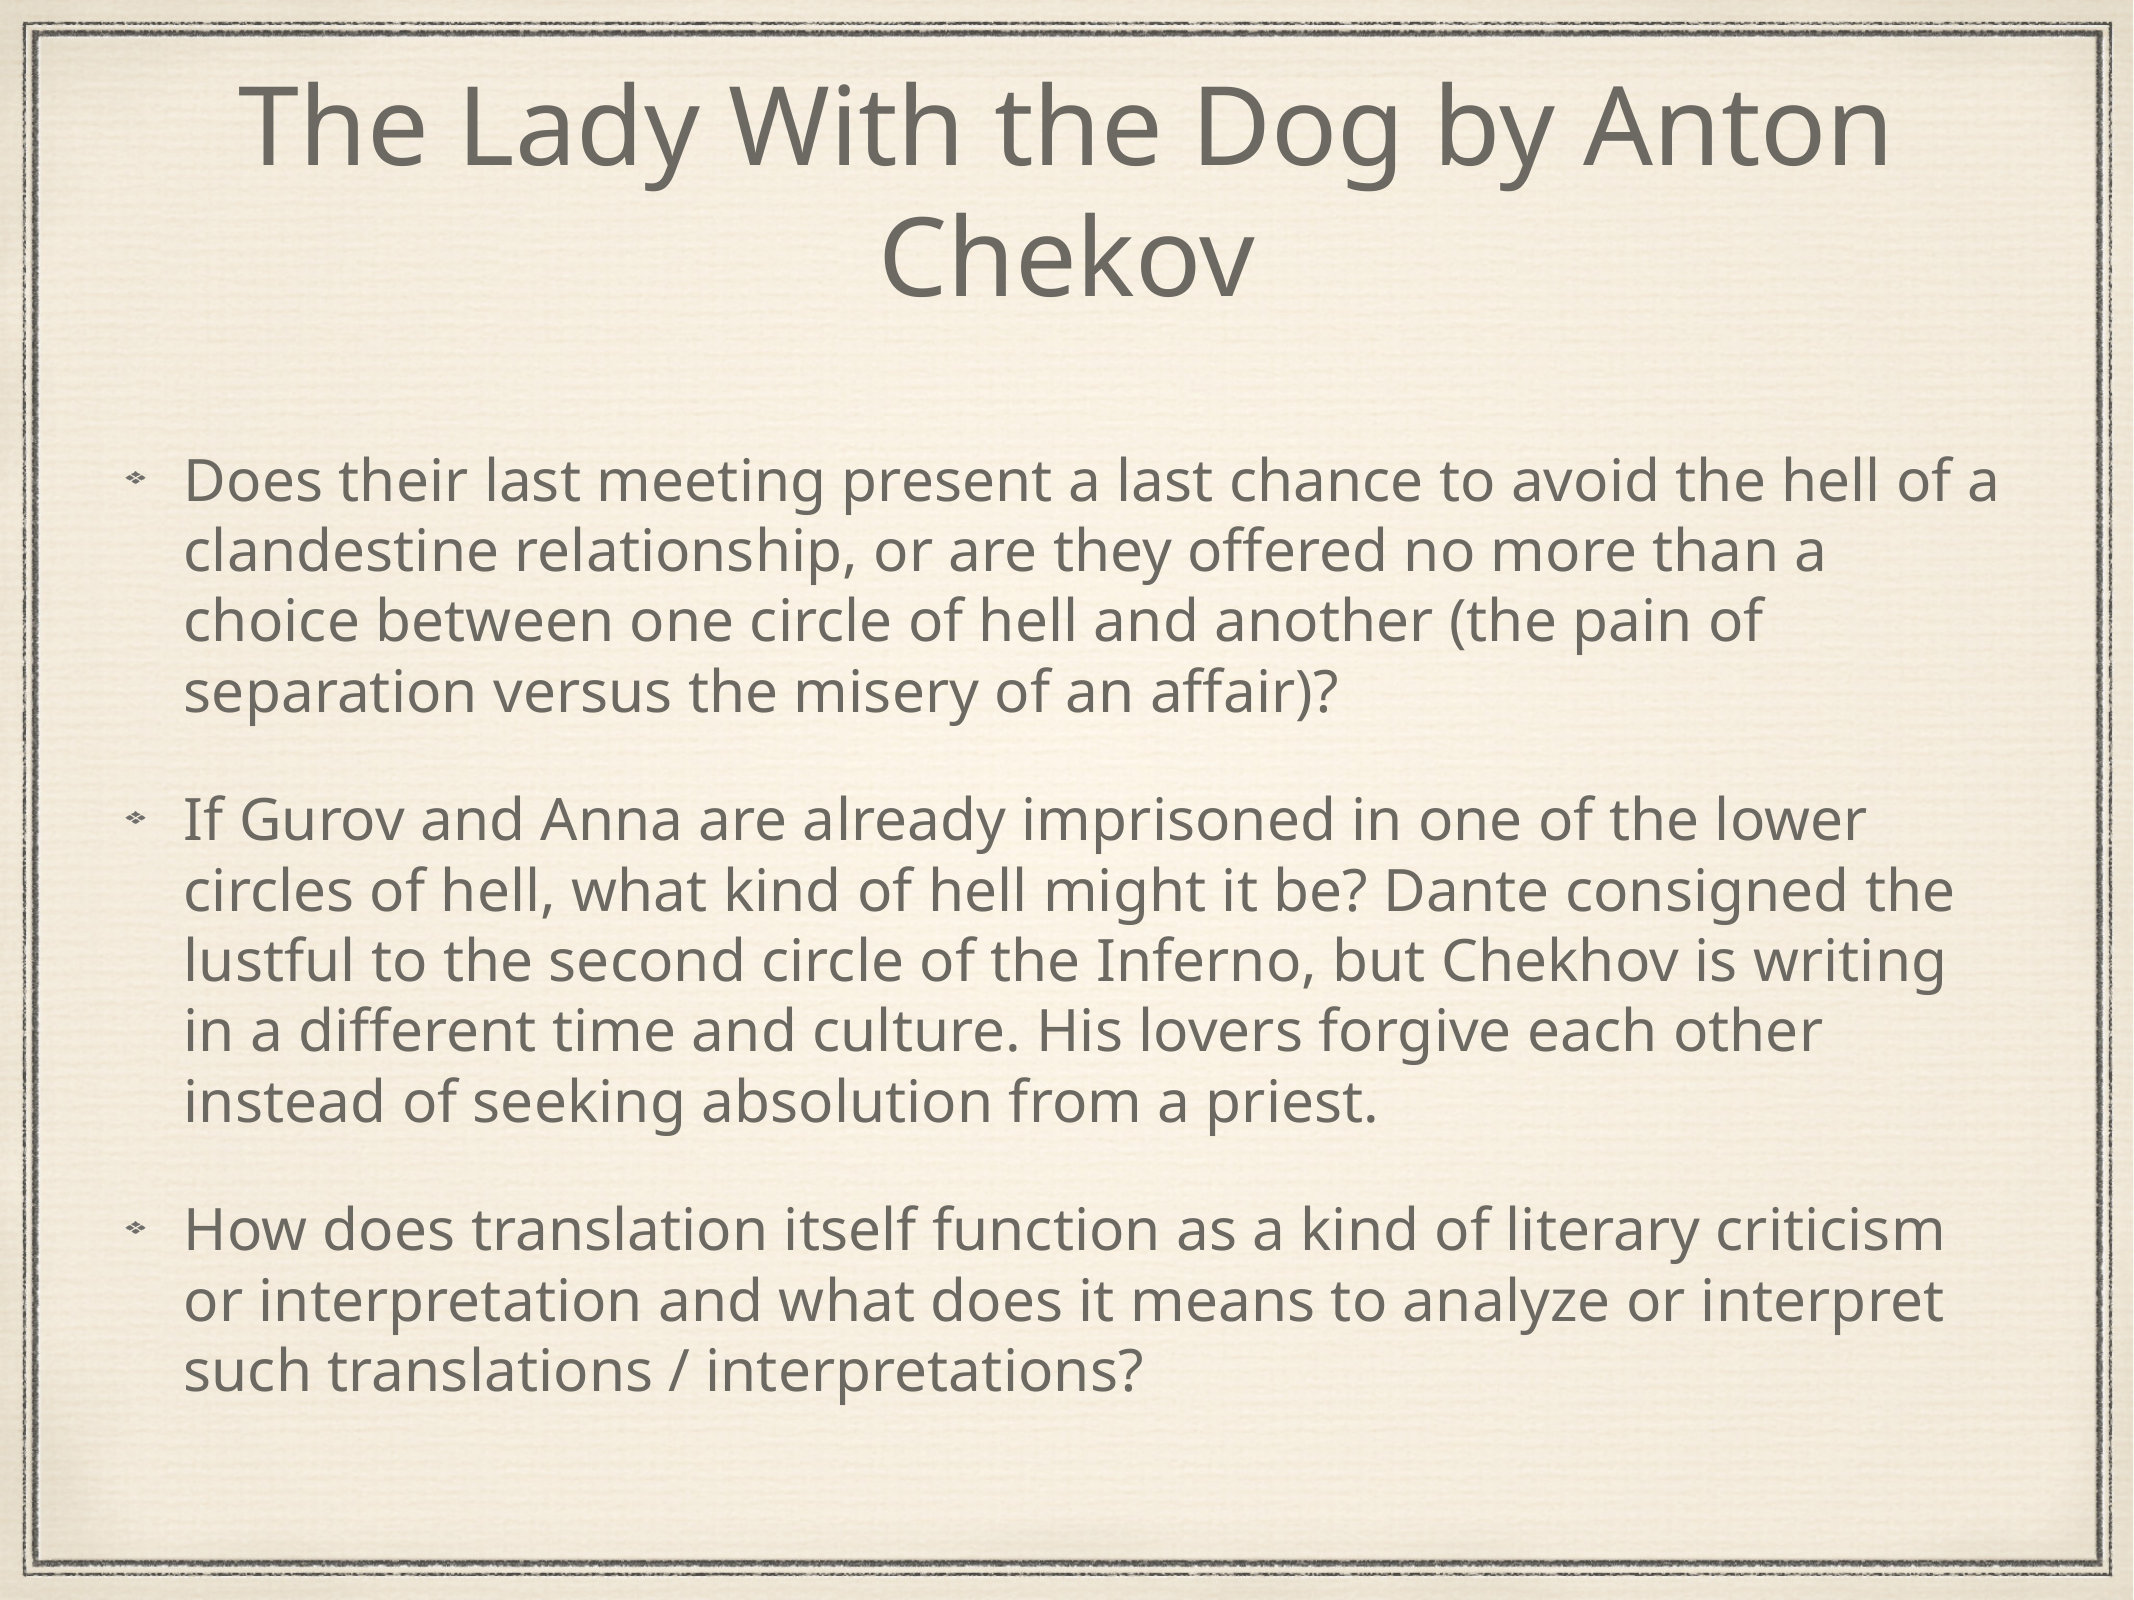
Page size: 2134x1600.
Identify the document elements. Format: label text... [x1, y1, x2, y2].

picture [0, 0, 2134, 1600]
title The Lady With the Dog by Anton Chekov [124, 61, 2009, 313]
list Does their last meeting present a last chance to avoid the hell of a clandestine relationship, or are they offered no more than a choice between one circle of hell and another (the pain of separation versus the misery of an affair)? If Gurov and Anna are already imprisoned in one of the lower circles of hell, what kind of hell might it be? Dante consigned the lustful to the second circle of the Inferno, but Chekhov is writing in a different time and culture. His lovers forgive each other instead of seeking absolution from a priest. How does translation itself function as a kind of literary criticism or interpretation and what does it means to analyze or interpret such translations / interpretations? [124, 453, 2009, 1393]
